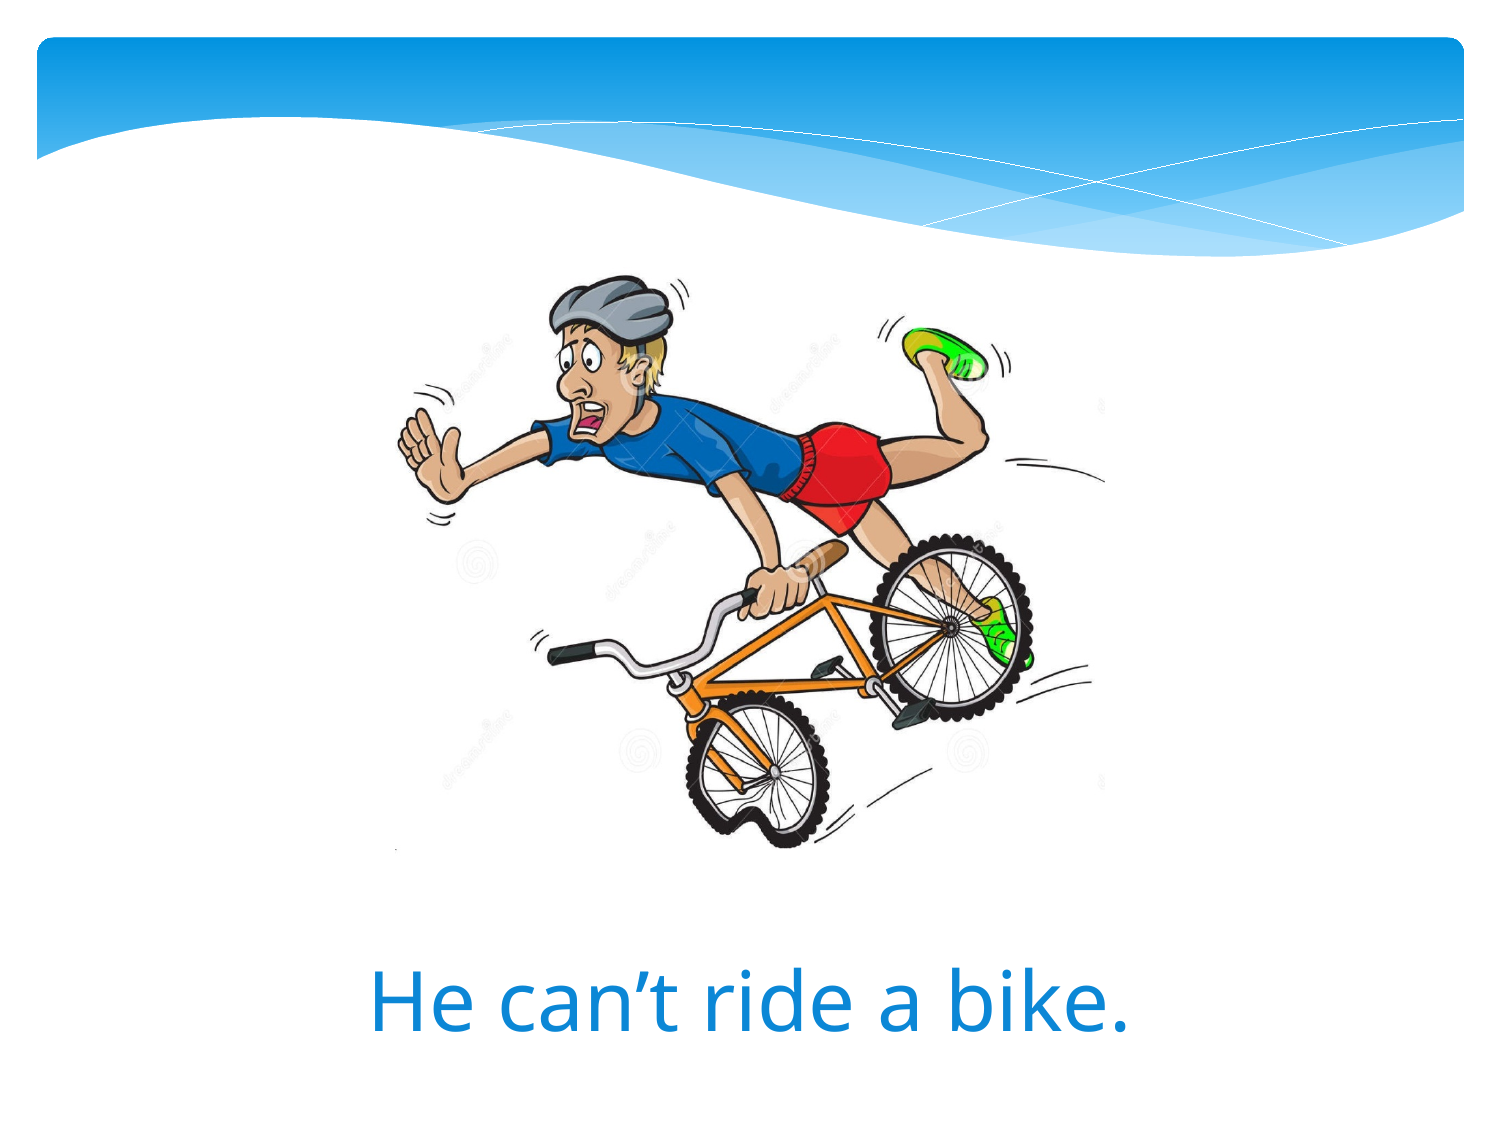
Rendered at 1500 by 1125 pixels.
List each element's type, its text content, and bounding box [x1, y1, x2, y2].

text_box He can’t ride a bike. [159, 940, 1341, 1056]
picture [395, 266, 1105, 906]
